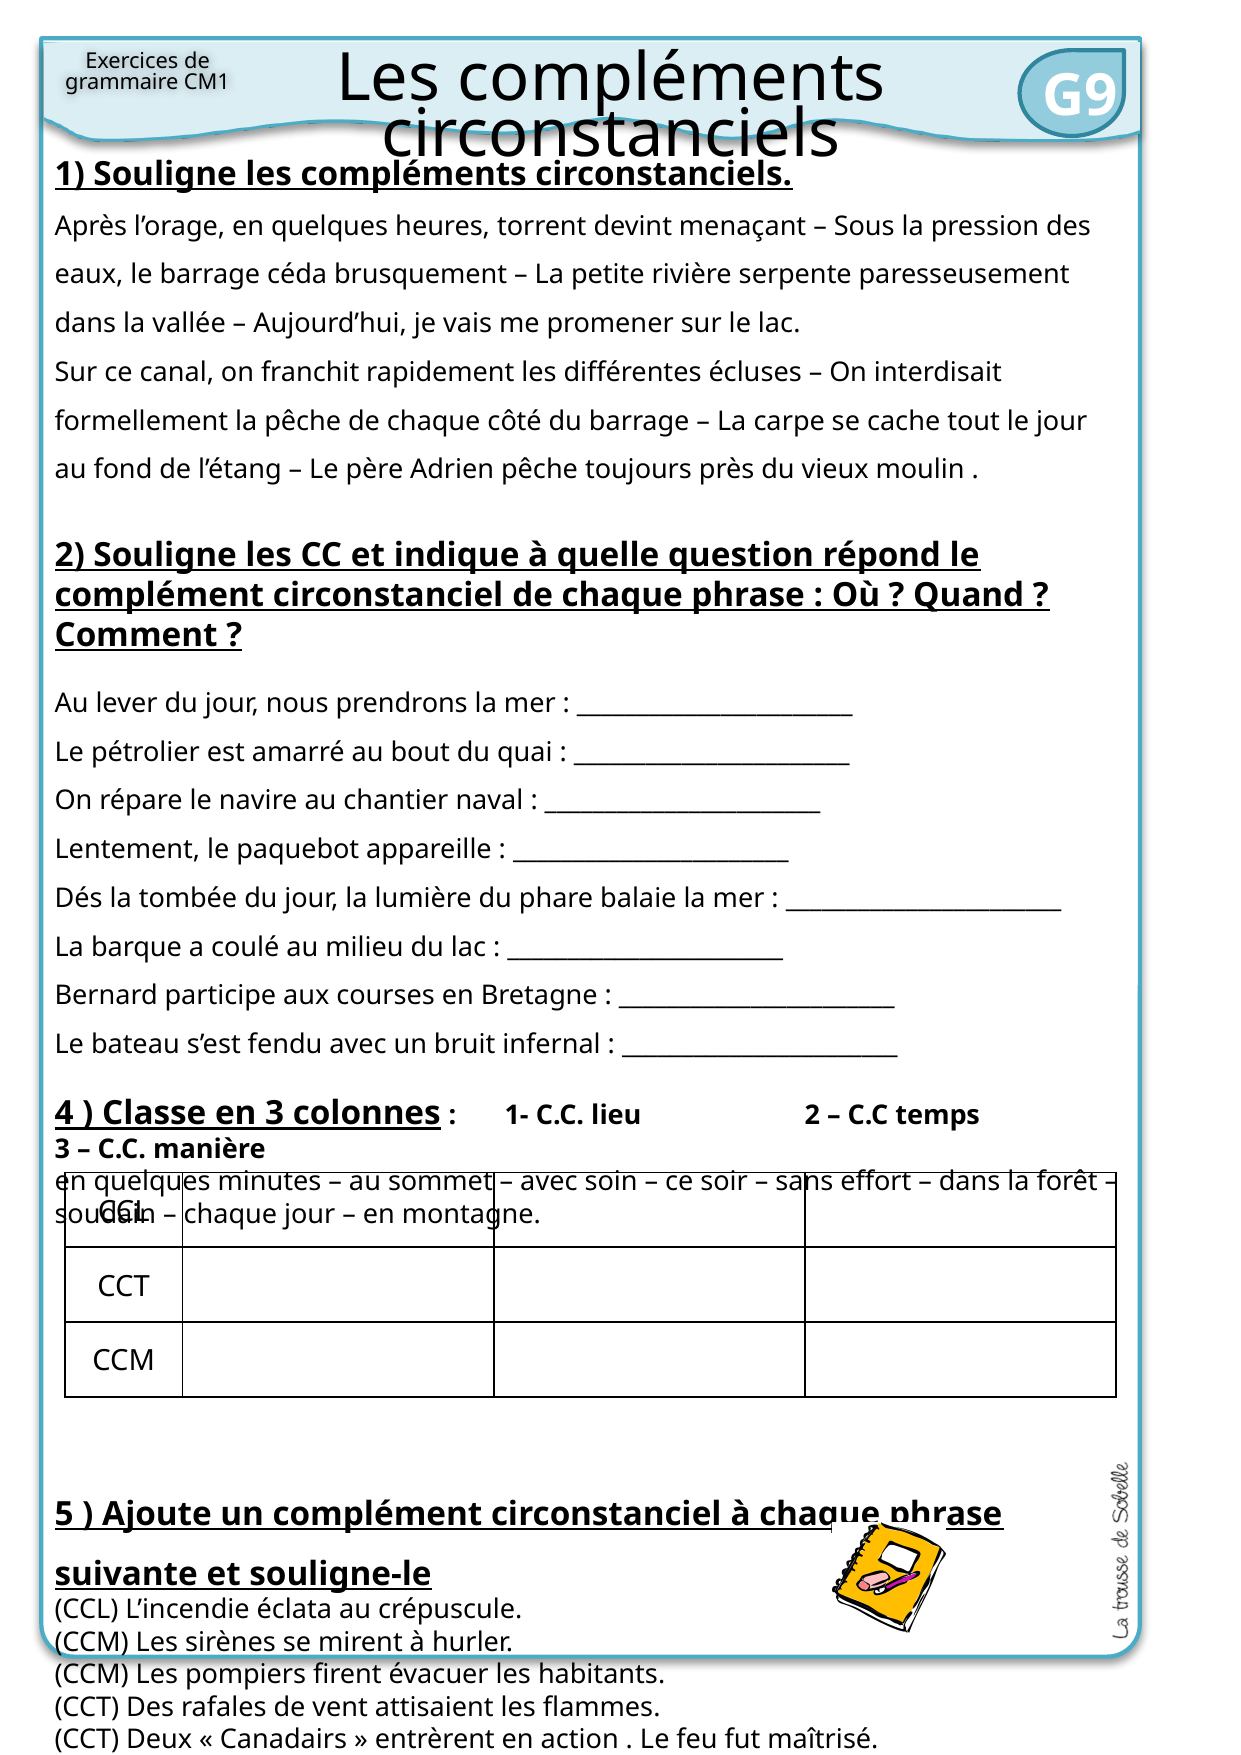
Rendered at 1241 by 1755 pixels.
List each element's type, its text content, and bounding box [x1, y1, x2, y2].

table_header [806, 1173, 1115, 1246]
picture [832, 1522, 946, 1633]
table_cell [495, 1323, 804, 1396]
picture [43, 42, 1141, 142]
table_cell [806, 1248, 1115, 1321]
table_cell [495, 1248, 804, 1321]
table_cell CCM [66, 1323, 182, 1396]
table_cell [806, 1323, 1115, 1396]
table_cell [183, 1323, 493, 1396]
table_header CCL [66, 1173, 182, 1246]
table_header [495, 1173, 804, 1246]
picture [1017, 1450, 1221, 1652]
text_box [39, 36, 55, 42]
table_cell CCT [66, 1248, 182, 1321]
table_cell [183, 1248, 493, 1321]
text_box [243, 36, 1142, 41]
table_header [183, 1173, 493, 1246]
text_box 1) Souligne les compléments circonstanciels. Après l’orage, en quelques heures, torrent devint menaçant – Sous la pression des eaux, le barrage céda brusquement – La petite rivière serpente paresseusement dans la vallée – Aujourd’hui, je vais me promener sur le lac. Sur ce canal, on franchit rapidement les différentes écluses – On interdisait formellement la pêche de chaque côté du barrage – La carpe se cache tout le jour au fond de l’étang – Le père Adrien pêche toujours près du vieux moulin . 2) Souligne les CC et indique à quelle question répond le complément circonstanciel de chaque phrase : Où ? Quand ? Comment ? Au lever du jour, nous prendrons la mer : _______________________ Le pétrolier est amarré au bout du quai : _______________________ On répare le navire au chantier naval : _______________________ Lentement, le paquebot appareille : _______________________ Dés la tombée du jour, la lumière du phare balaie la mer : _______________________ La barque a coulé au milieu du lac : _______________________ Bernard participe aux courses en Bretagne : _______________________ Le bateau s’est fendu avec un bruit infernal : _______________________ 4 ) Classe en 3 colonnes : 1- C.C. lieu 2 – C.C temps 3 – C.C. manière en quelques minutes – au sommet – avec soin – ce soir – sans effort – dans la forêt – soudain – chaque jour – en montagne. 5 ) Ajoute un complément circonstanciel à chaque phrase suivante et souligne-le (CCL) L’incendie éclata au crépuscule. (CCM) Les sirènes se mirent à hurler. (CCM) Les pompiers firent évacuer les habitants. (CCT) Des rafales de vent attisaient les flammes. (CCT) Deux « Canadairs » entrèrent en action . Le feu fut maîtrisé. [39, 145, 1140, 1755]
